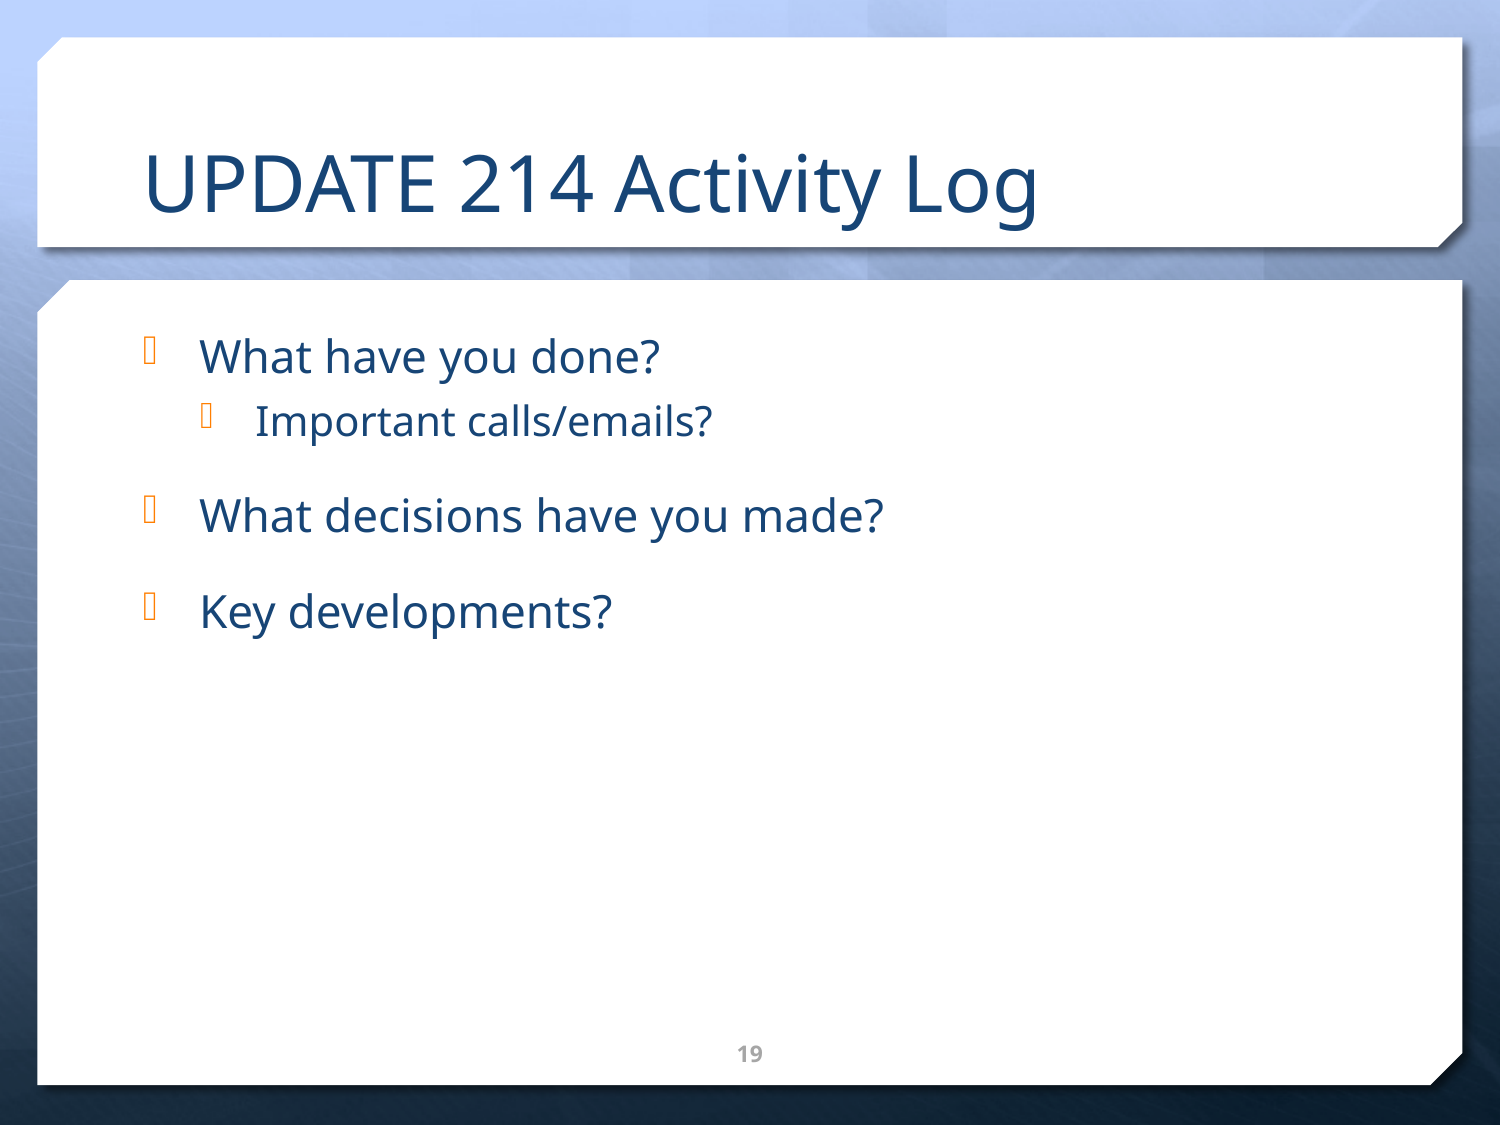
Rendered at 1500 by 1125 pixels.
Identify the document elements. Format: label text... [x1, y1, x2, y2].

title UPDATE 214 Activity Log [127, 48, 1372, 236]
list What have you done? Important calls/emails? What decisions have you made? Key developments? [127, 319, 1372, 978]
slide_number 19 [706, 1025, 794, 1085]
